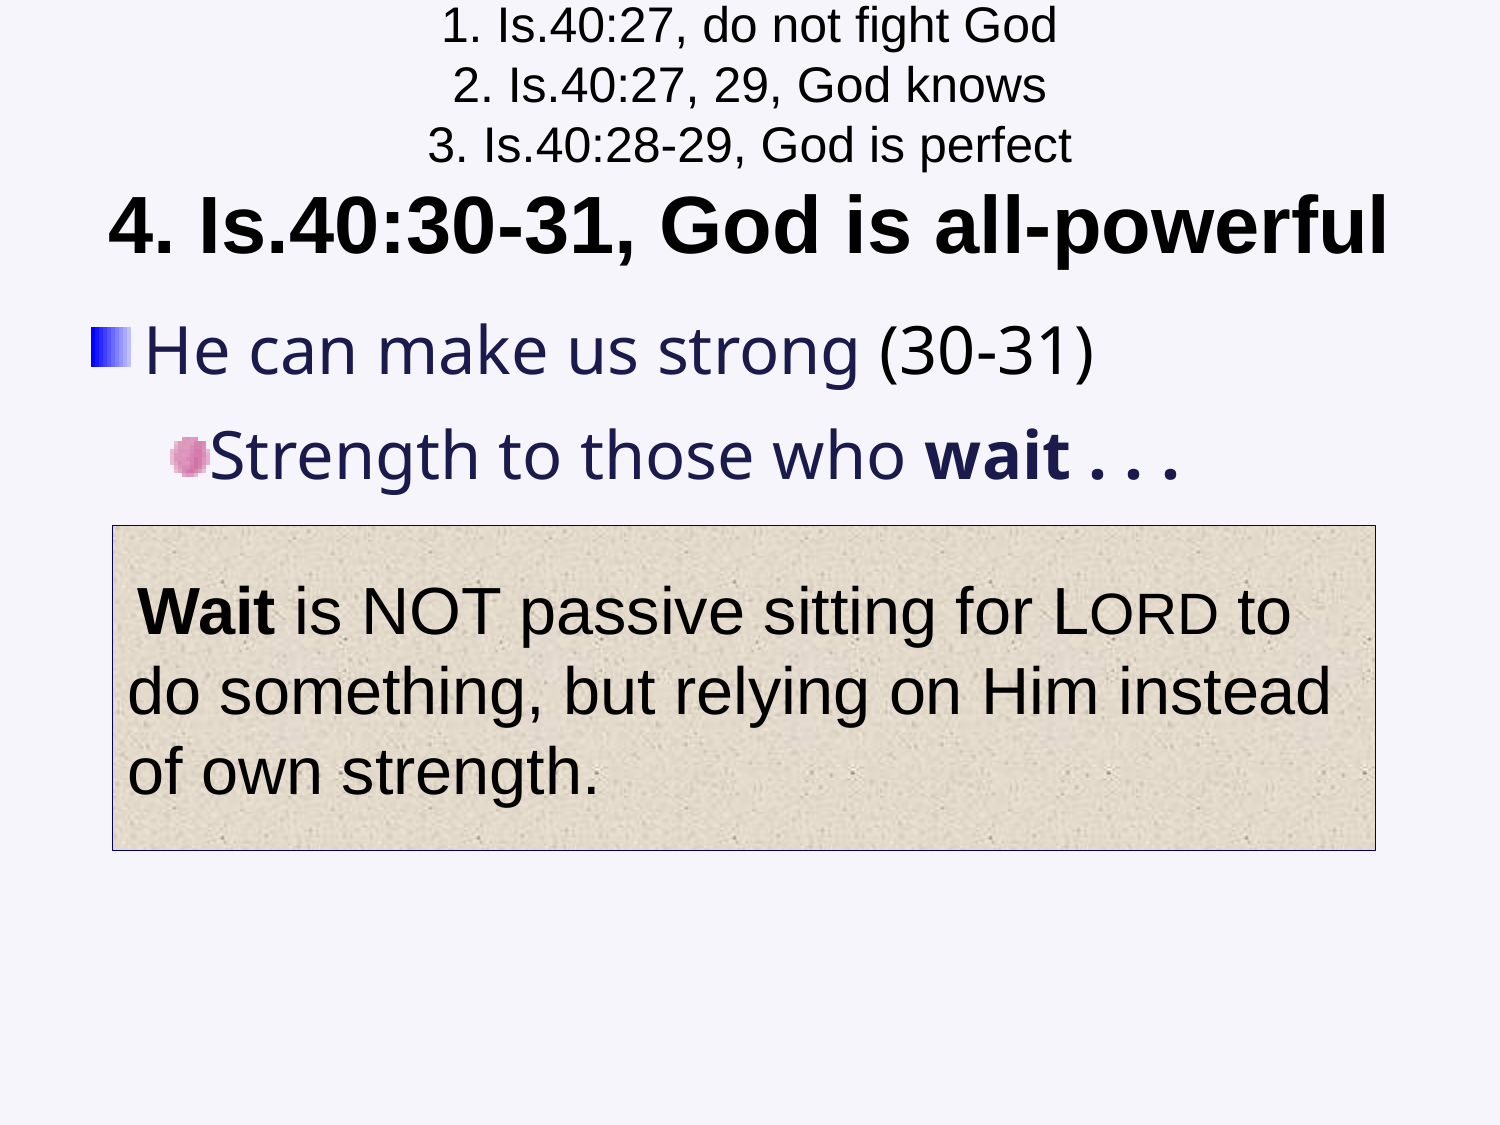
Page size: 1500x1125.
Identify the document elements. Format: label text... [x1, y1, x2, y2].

title 1. Is.40:27, do not fight God 2. Is.40:27, 29, God knows 3. Is.40:28-29, God is perfect 4. Is.40:30-31, God is all-powerful [75, 12, 1425, 250]
text_box Wait is NOT passive sitting for Lord to do something, but relying on Him instead of own strength. [110, 523, 1377, 852]
list He can make us strong (30-31) Strength to those who wait . . . [72, 299, 1423, 1050]
picture [162, 429, 210, 477]
picture [87, 324, 135, 371]
